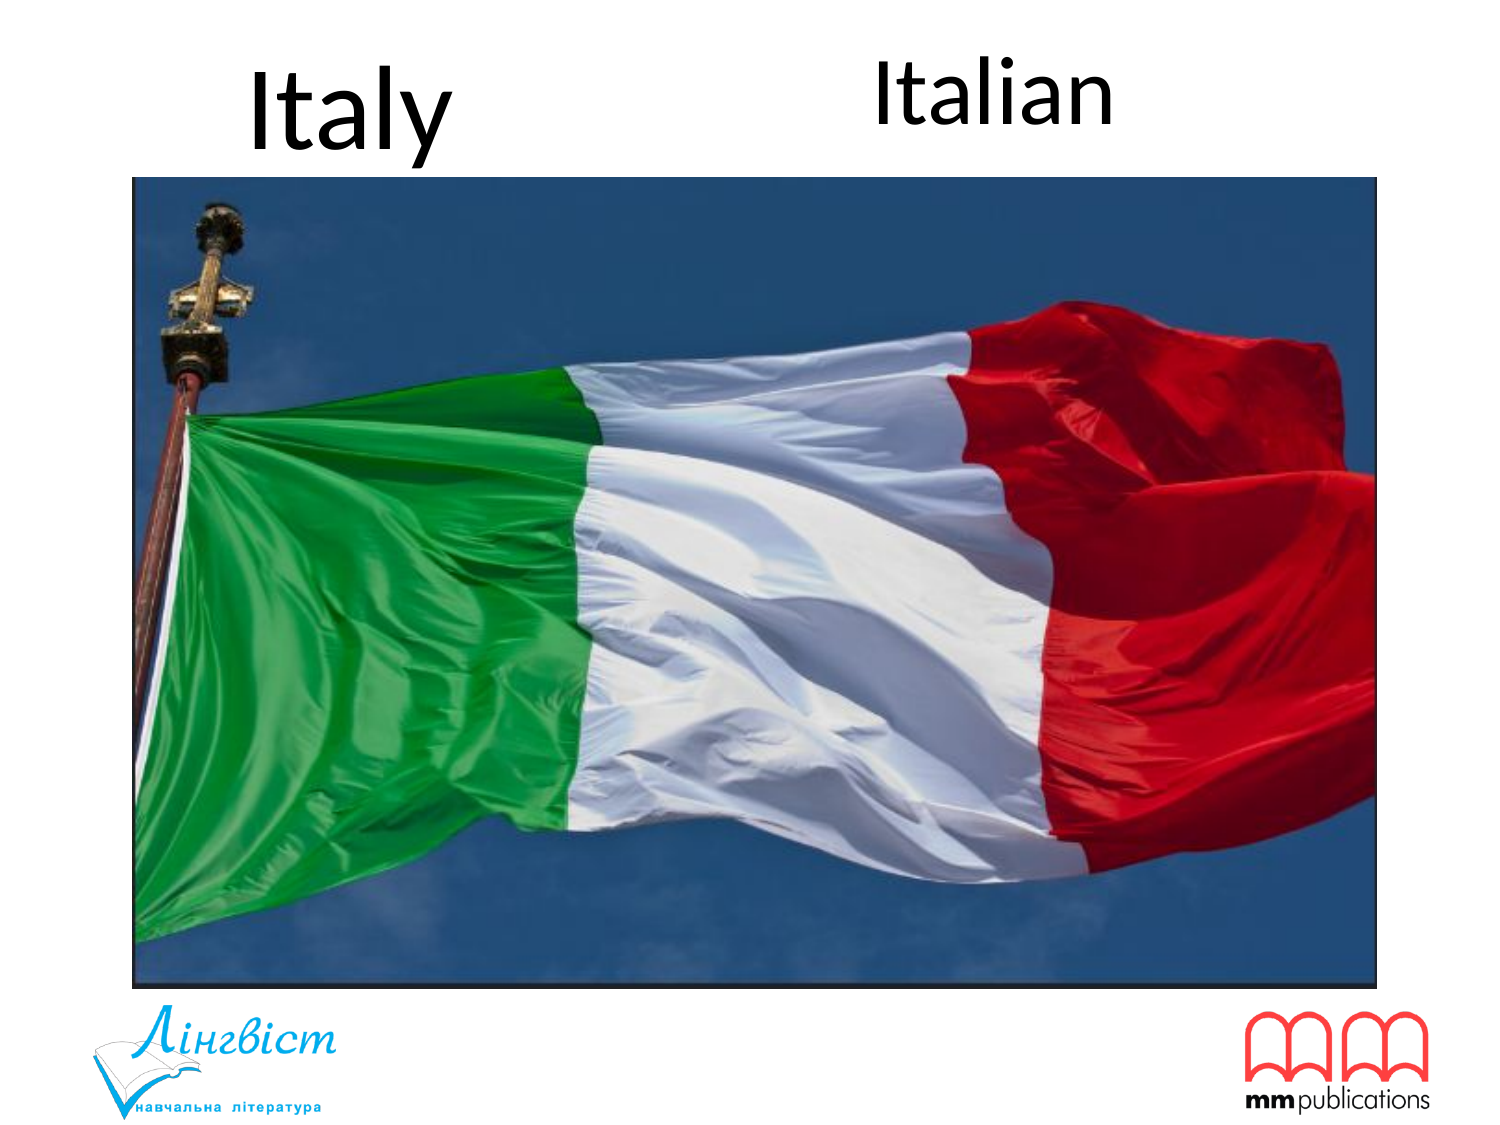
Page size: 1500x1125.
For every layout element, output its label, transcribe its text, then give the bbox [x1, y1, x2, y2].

title Italian [856, 19, 1217, 154]
picture [70, 177, 1447, 1125]
list Italy [230, 20, 591, 176]
